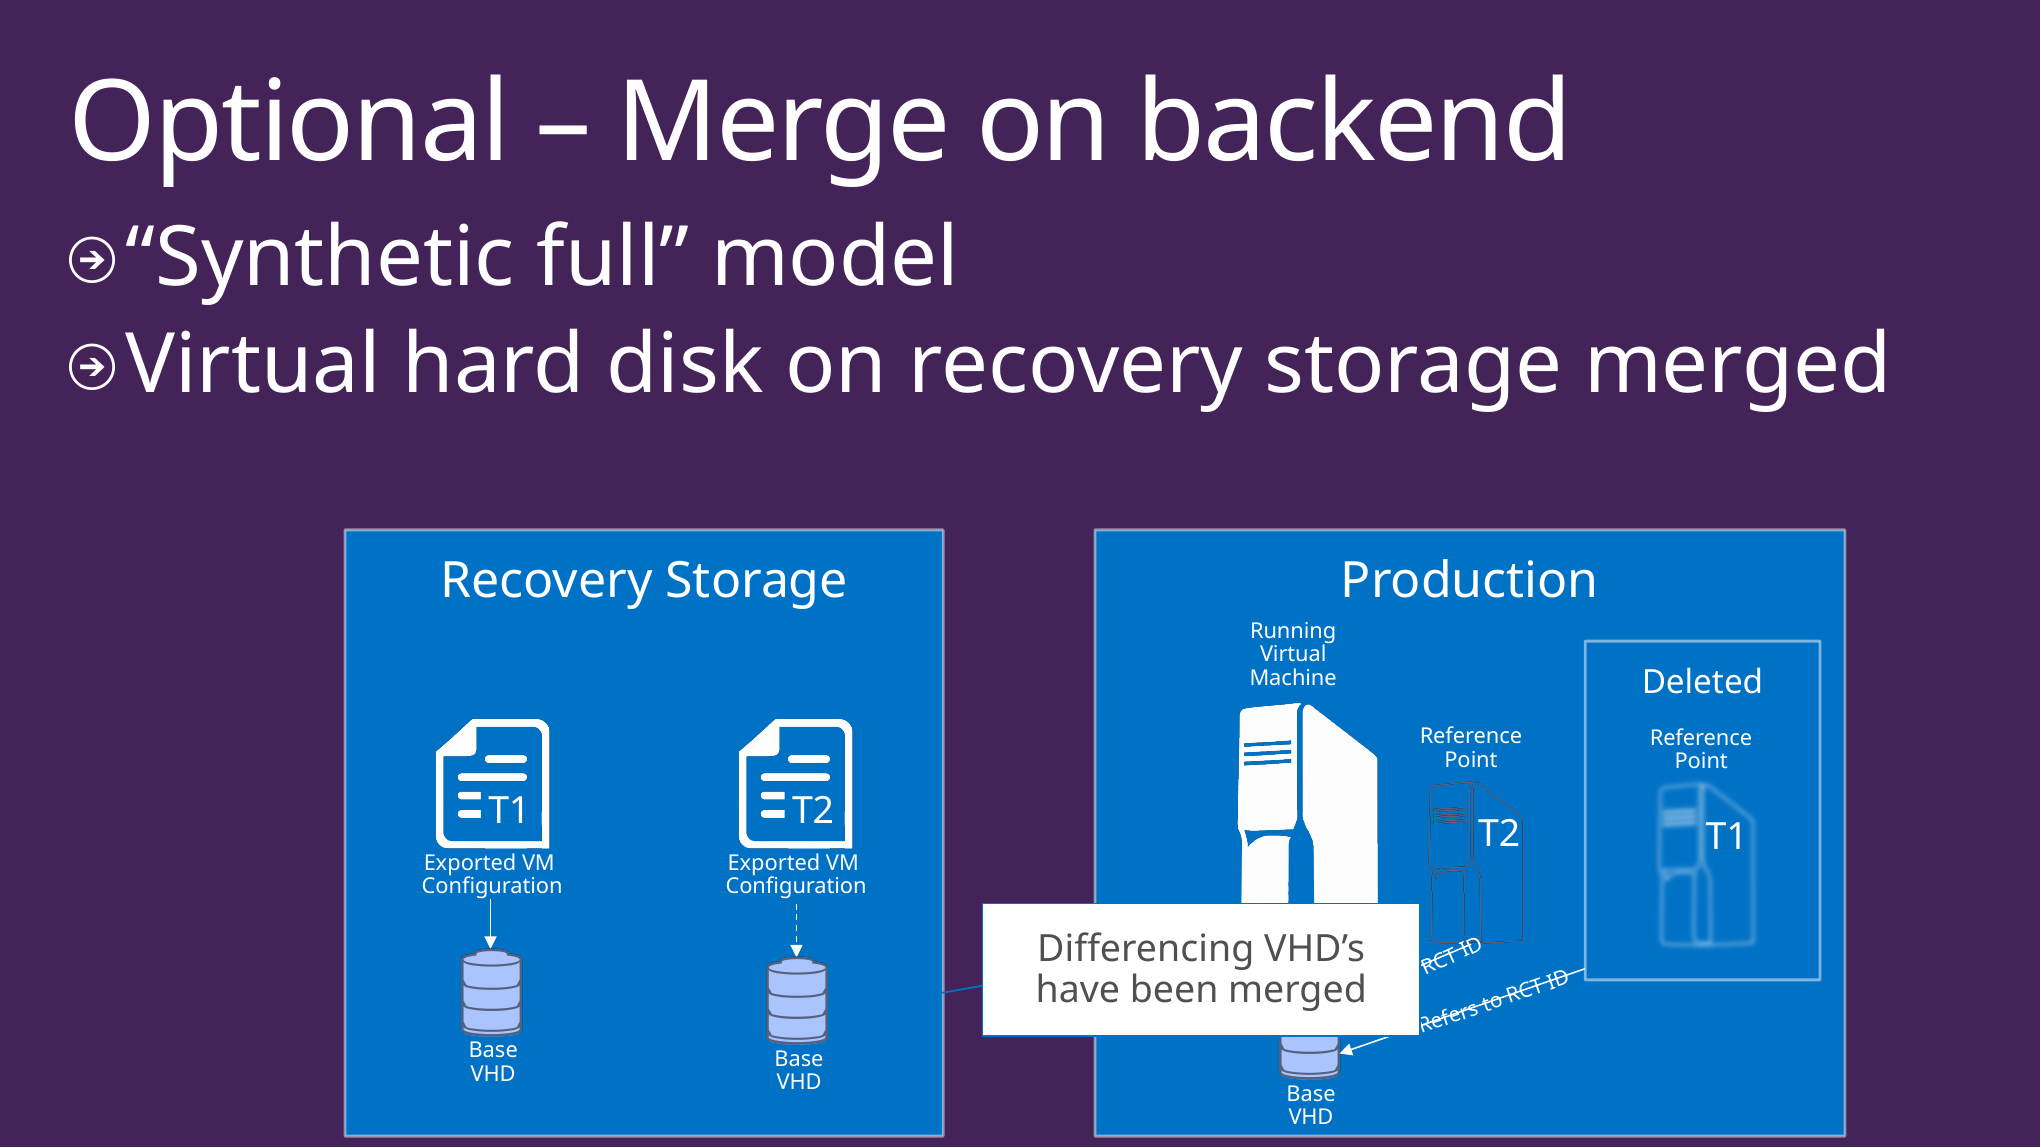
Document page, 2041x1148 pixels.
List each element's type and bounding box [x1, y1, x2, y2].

list [45, 199, 1996, 432]
title [45, 48, 1996, 199]
picture [69, 224, 128, 283]
text_box [344, 528, 1846, 1148]
picture [69, 331, 128, 390]
